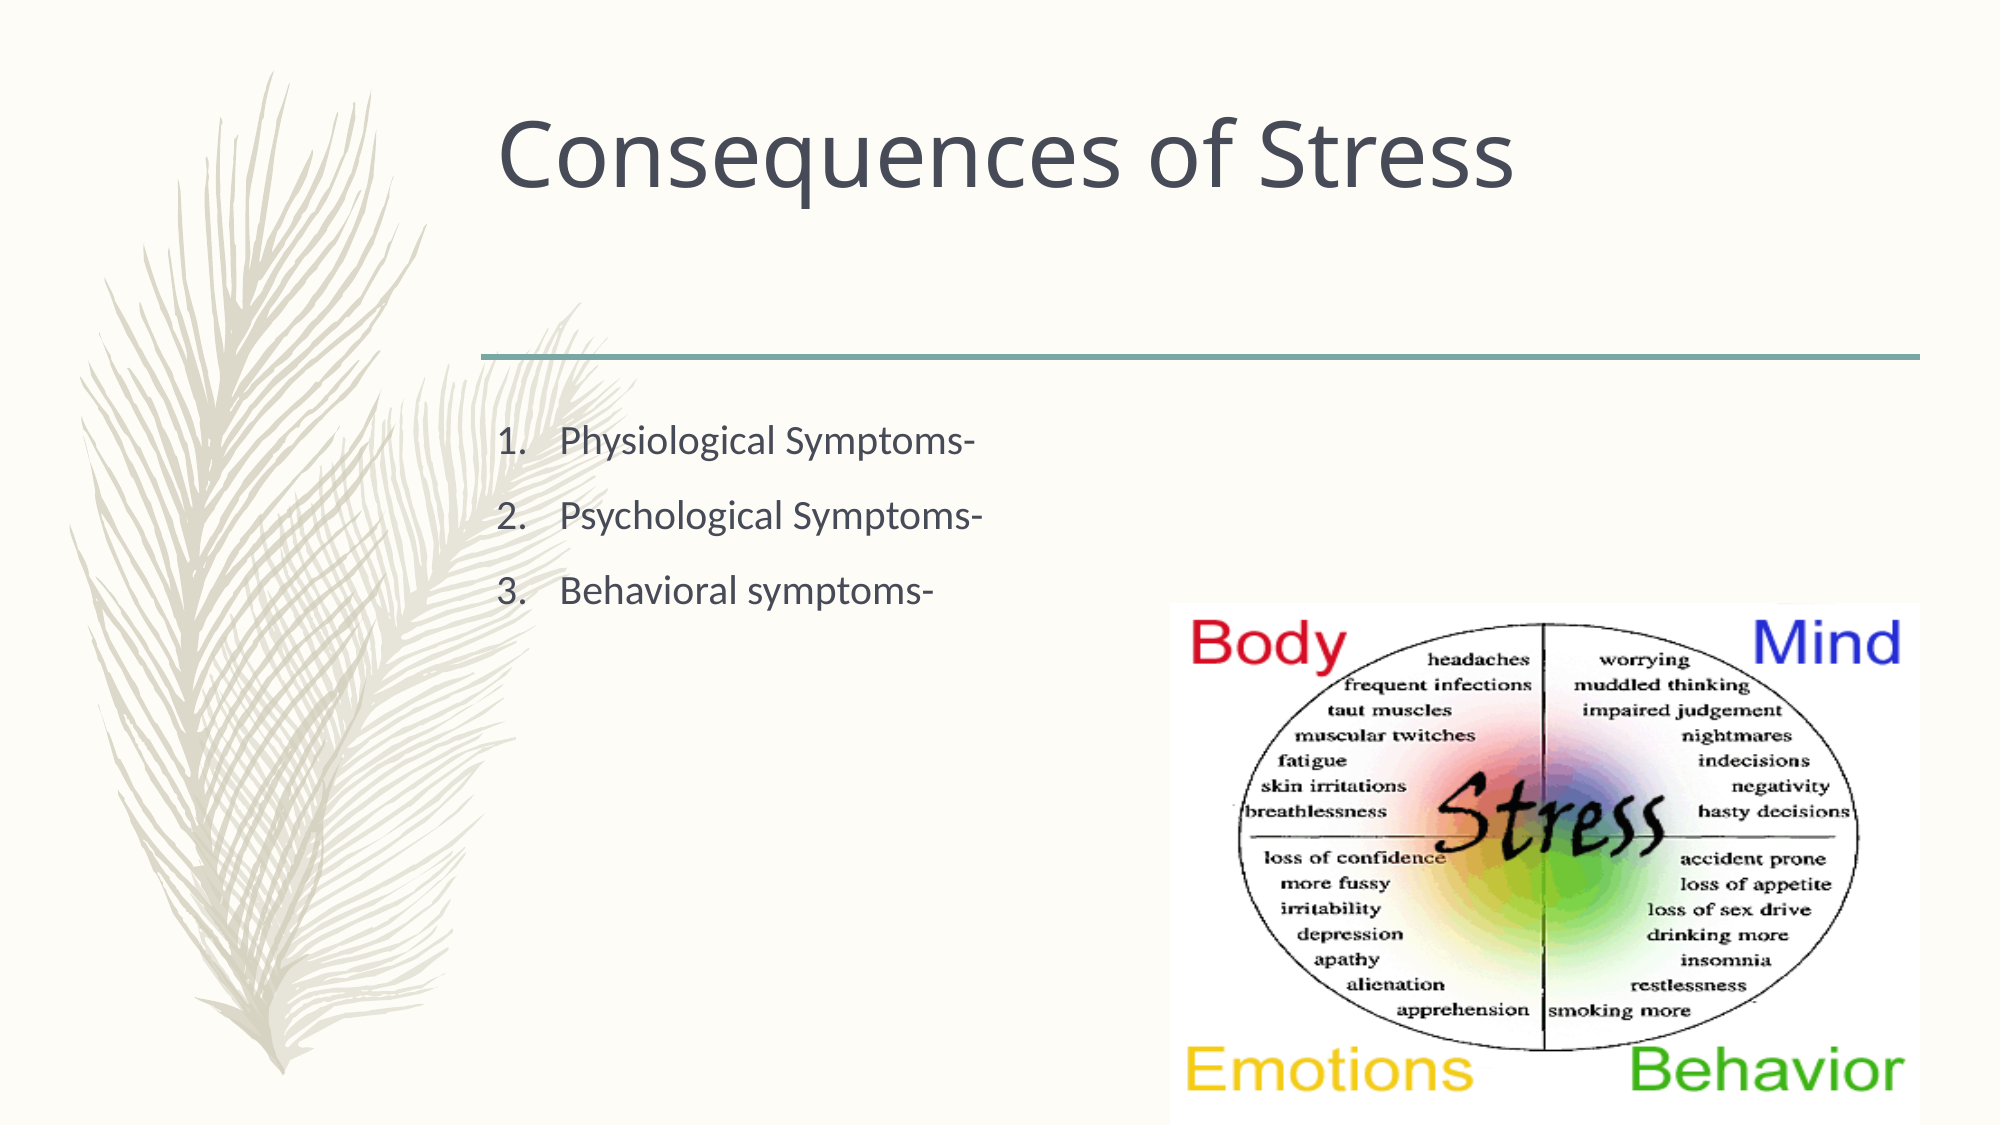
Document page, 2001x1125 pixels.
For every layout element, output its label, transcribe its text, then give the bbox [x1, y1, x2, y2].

picture [1169, 602, 1921, 1125]
list Physiological Symptoms- Psychological Symptoms- Behavioral symptoms- [481, 399, 1920, 999]
title Consequences of Stress [481, 93, 1920, 350]
